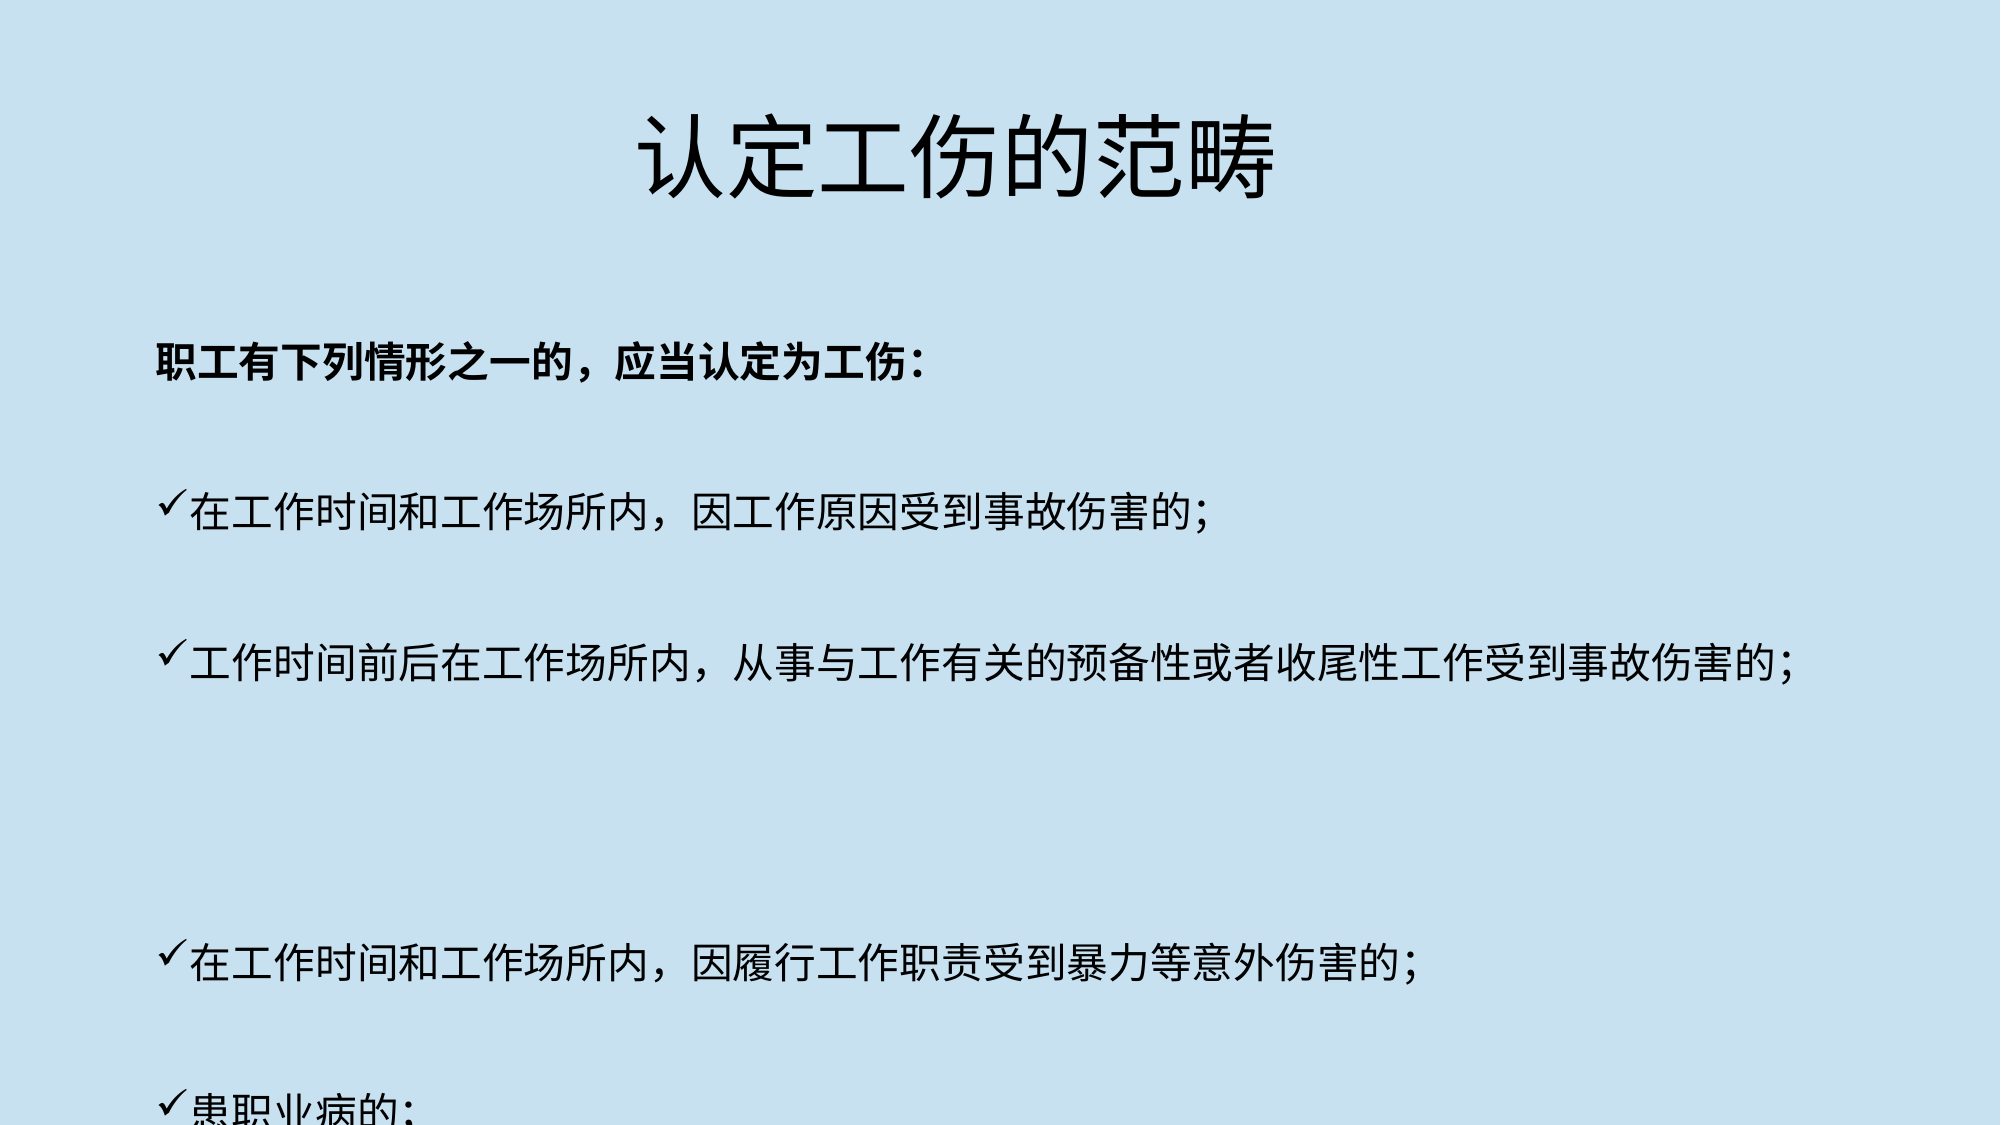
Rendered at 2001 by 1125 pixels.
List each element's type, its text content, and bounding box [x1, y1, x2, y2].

title 认定工伤的范畴 [355, 87, 1557, 228]
text_box 职工有下列情形之一的，应当认定为工伤： 在工作时间和工作场所内，因工作原因受到事故伤害的； 工作时间前后在工作场所内，从事与工作有关的预备性或者收尾性工作受到事故伤害的； 在工作时间和工作场所内，因履行工作职责受到暴力等意外伤害的； 患职业病的； [140, 228, 1819, 1125]
